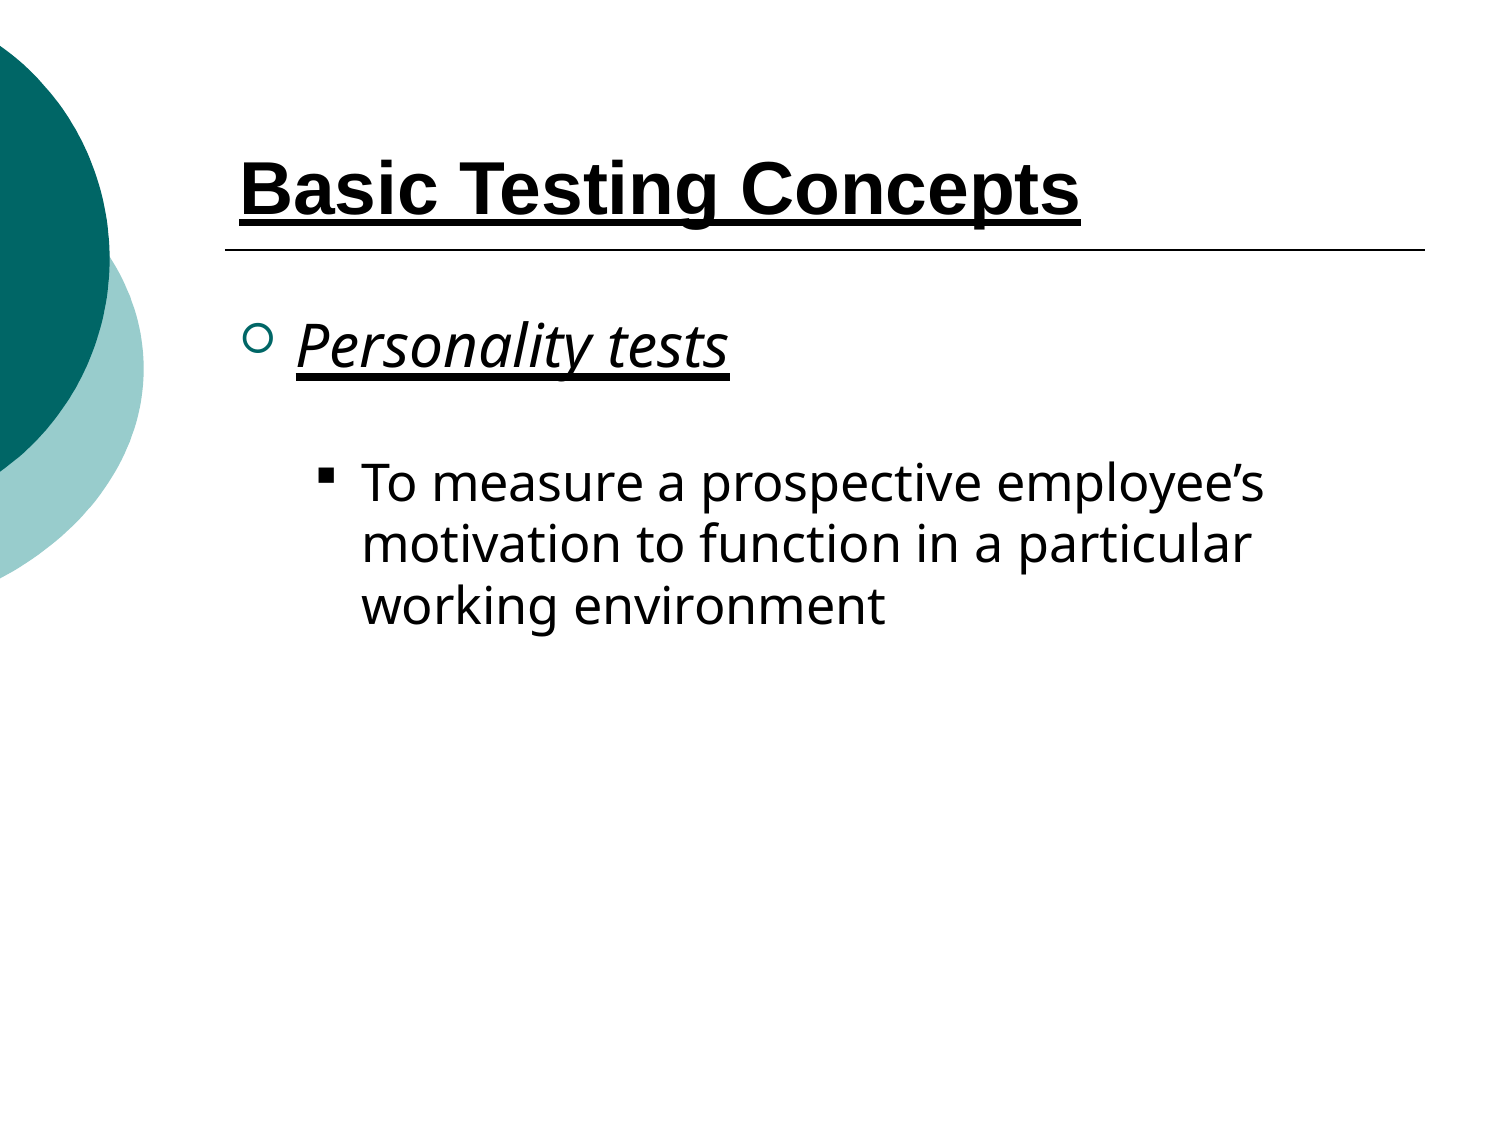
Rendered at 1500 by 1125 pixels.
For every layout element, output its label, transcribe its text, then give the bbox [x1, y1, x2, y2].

title Basic Testing Concepts [237, 137, 1092, 305]
text_box Personality tests To measure a prospective employee’s motivation to function in a particular working environment [237, 305, 1351, 637]
